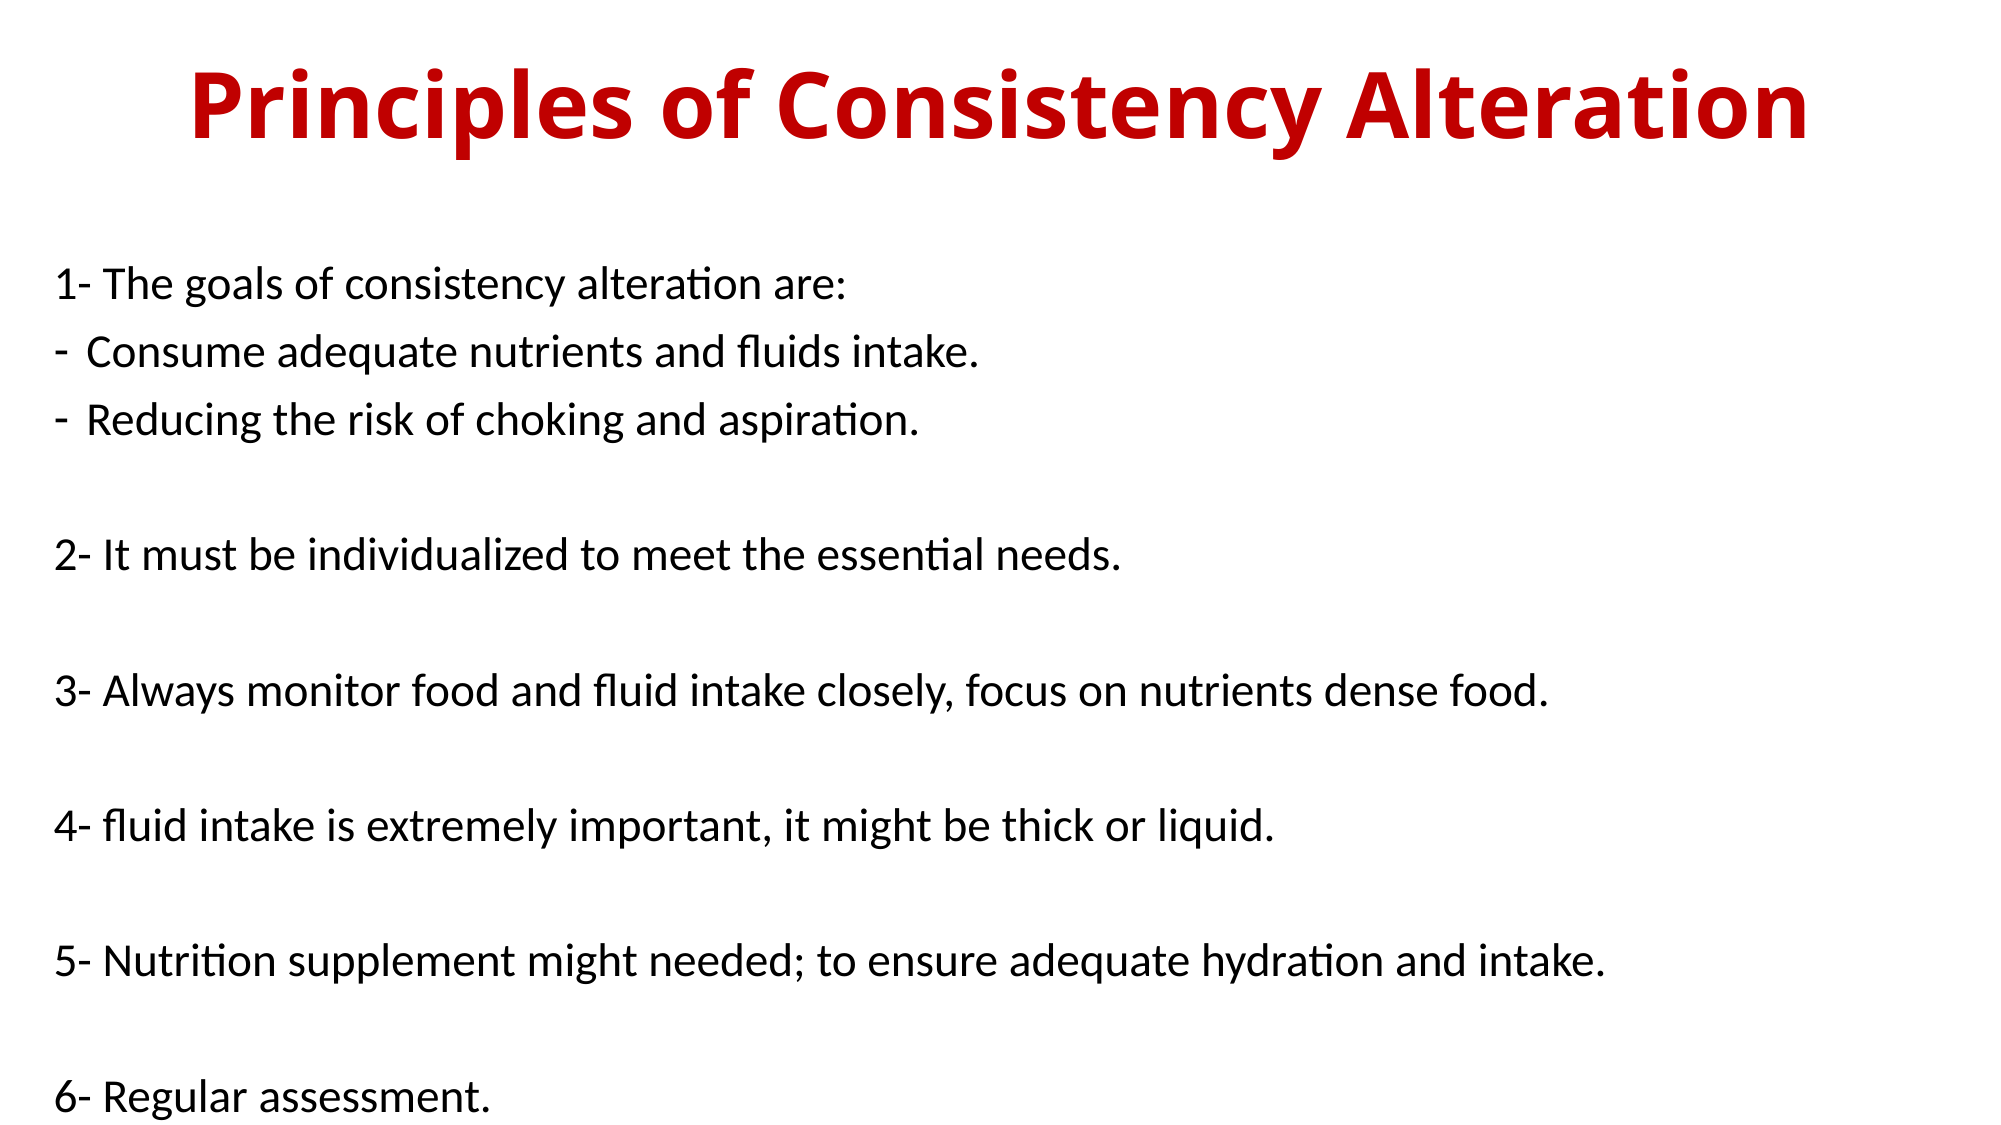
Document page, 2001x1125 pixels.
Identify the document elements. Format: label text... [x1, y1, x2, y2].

title Principles of Consistency Alteration [137, 0, 1863, 218]
list 1- The goals of consistency alteration are: Consume adequate nutrients and fluids intake. Reducing the risk of choking and aspiration. 2- It must be individualized to meet the essential needs. 3- Always monitor food and fluid intake closely, focus on nutrients dense food. 4- fluid intake is extremely important, it might be thick or liquid. 5- Nutrition supplement might needed; to ensure adequate hydration and intake. 6- Regular assessment. [38, 251, 2000, 1125]
